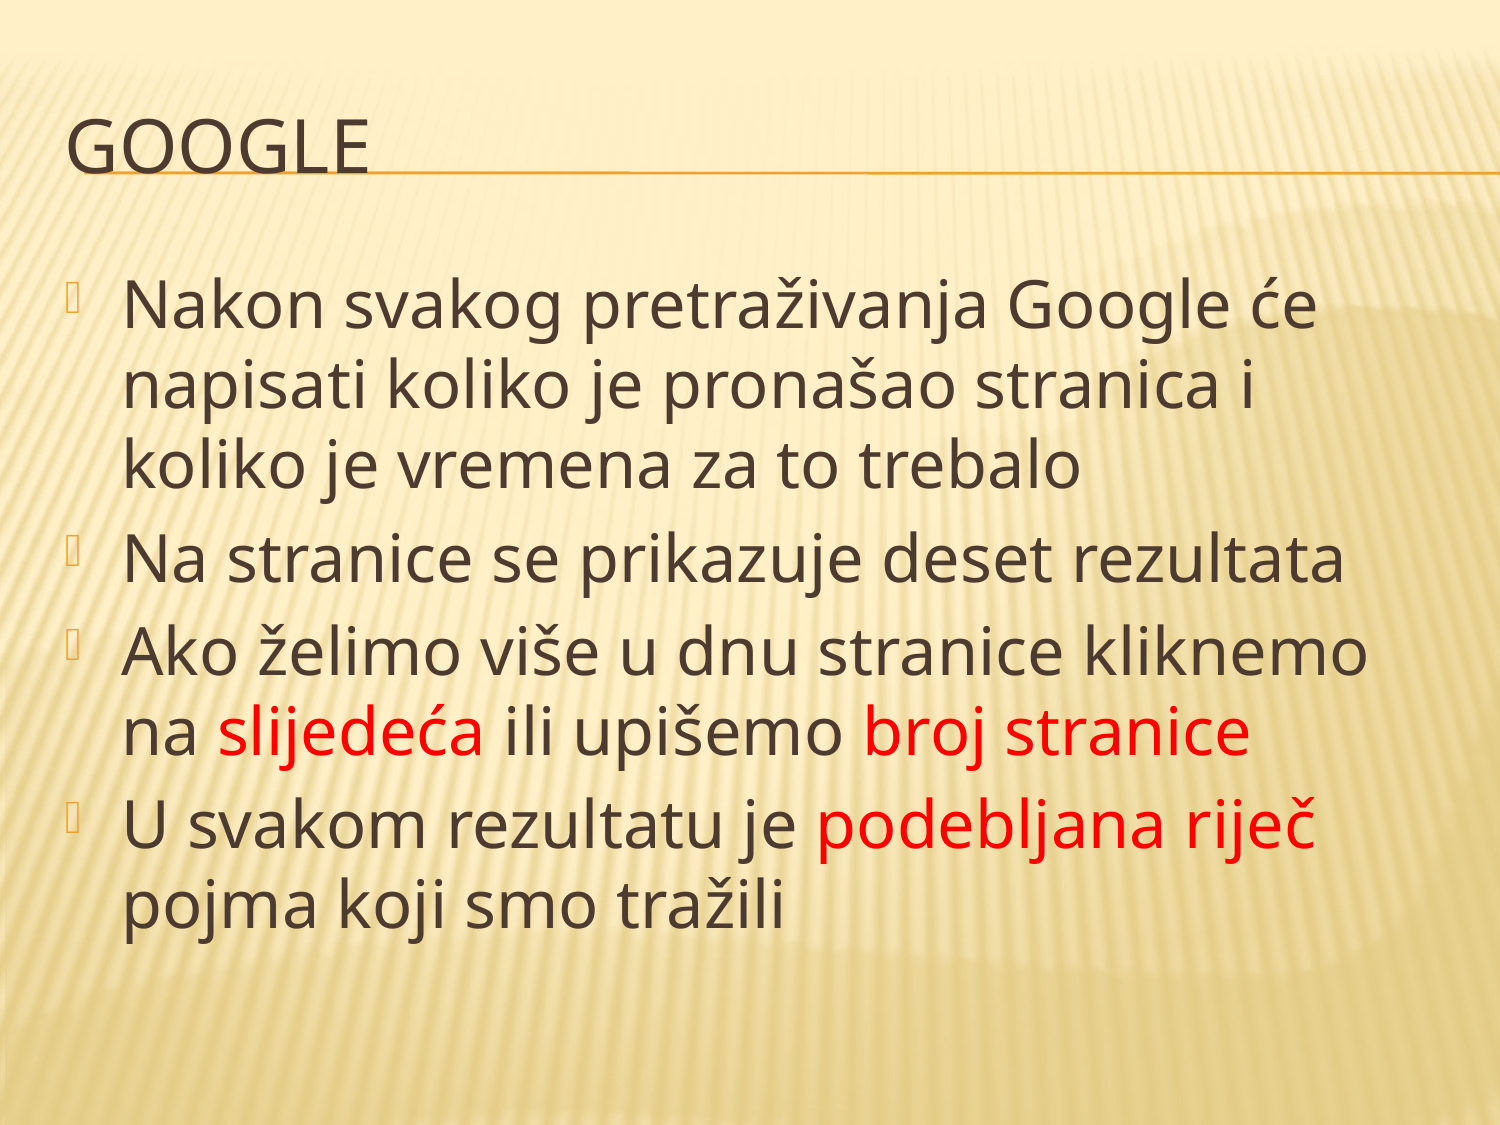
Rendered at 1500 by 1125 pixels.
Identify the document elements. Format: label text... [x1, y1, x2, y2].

title Google [50, 75, 1475, 213]
list Nakon svakog pretraživanja Google će napisati koliko je pronašao stranica i koliko je vremena za to trebalo Na stranice se prikazuje deset rezultata Ako želimo više u dnu stranice kliknemo na slijedeća ili upišemo broj stranice U svakom rezultatu je podebljana riječ pojma koji smo tražili [50, 254, 1475, 998]
